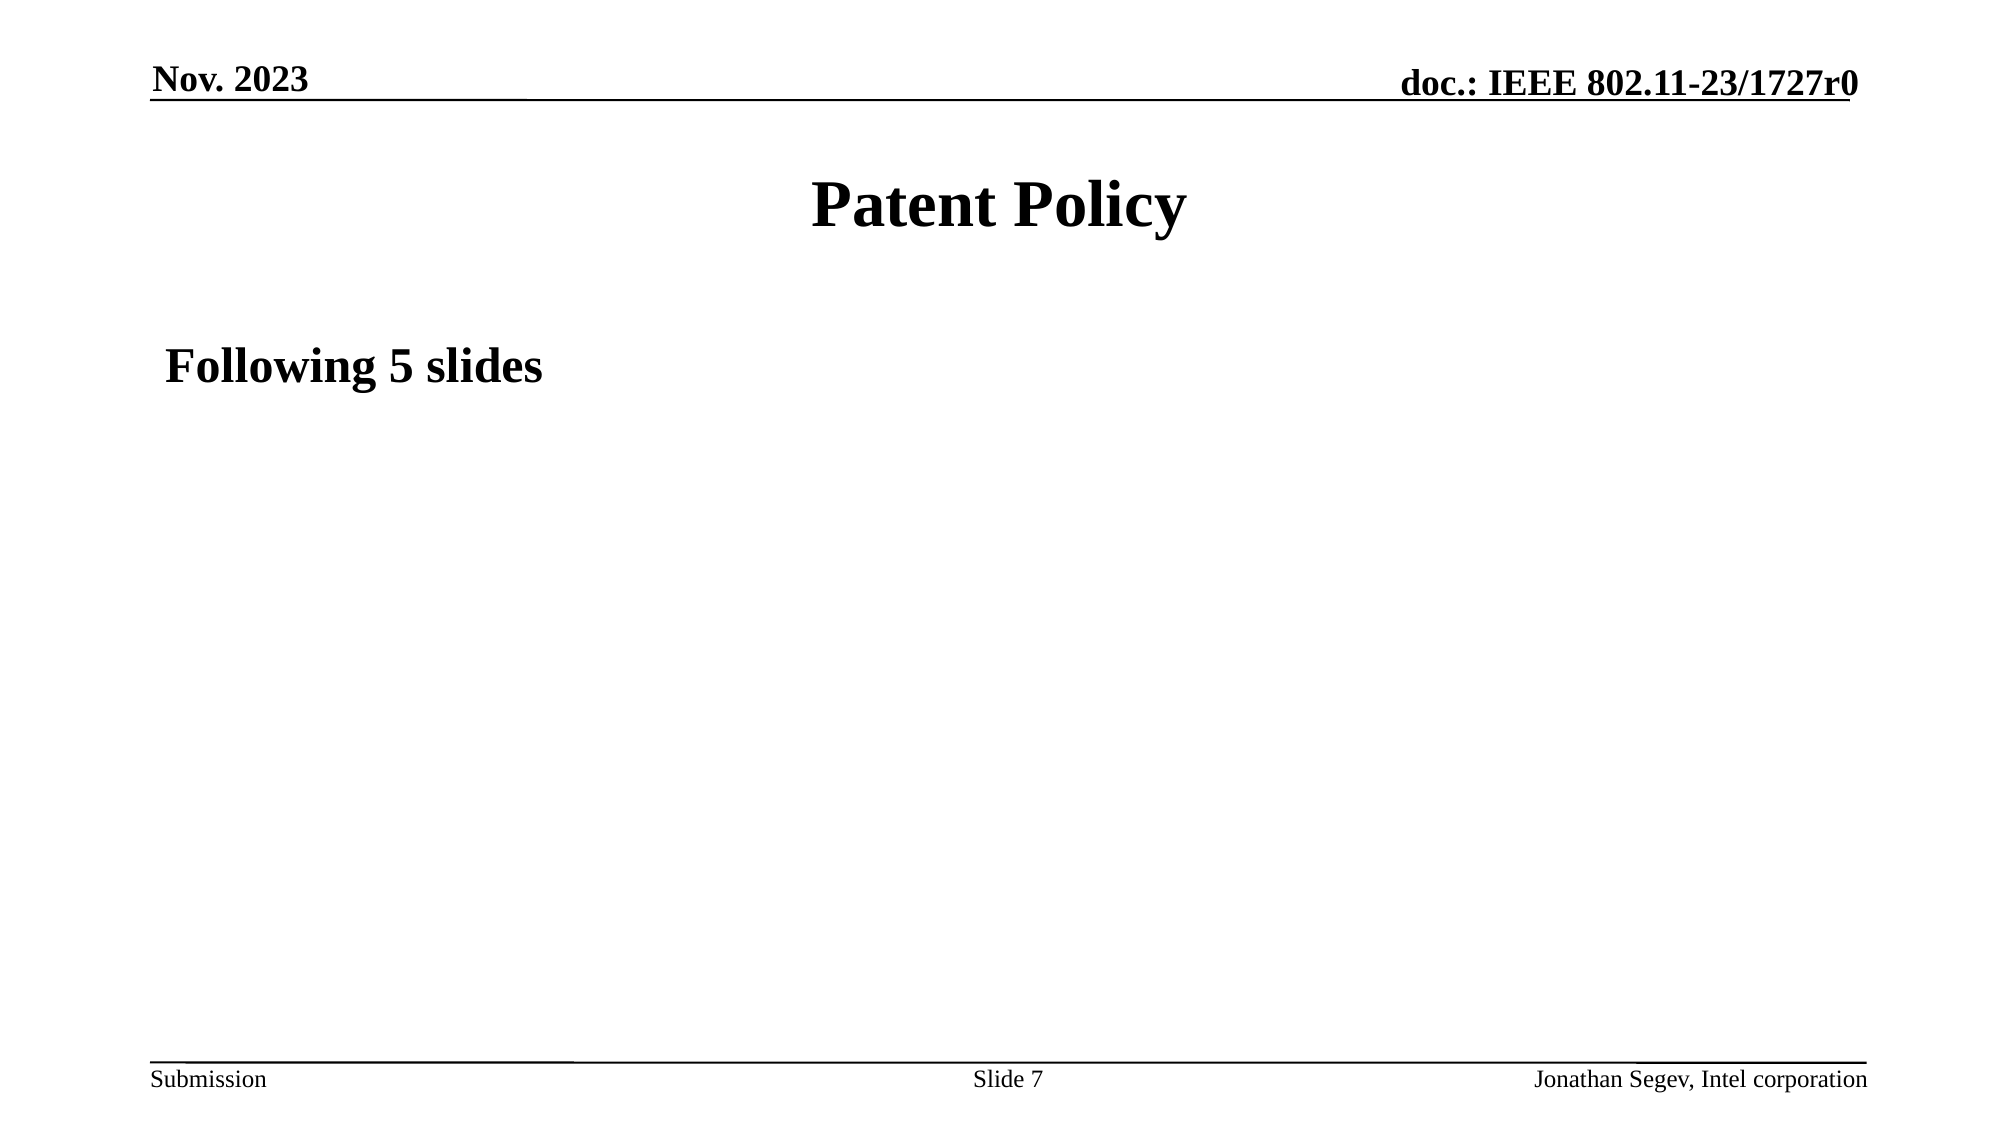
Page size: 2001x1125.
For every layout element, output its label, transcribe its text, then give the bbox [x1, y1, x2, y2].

footer Jonathan Segev, Intel corporation [1171, 1061, 1869, 1093]
list Following 5 slides [149, 324, 1850, 1000]
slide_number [152, 54, 563, 100]
title Patent Policy [149, 112, 1850, 288]
slide_number Slide 7 [950, 1061, 1067, 1123]
